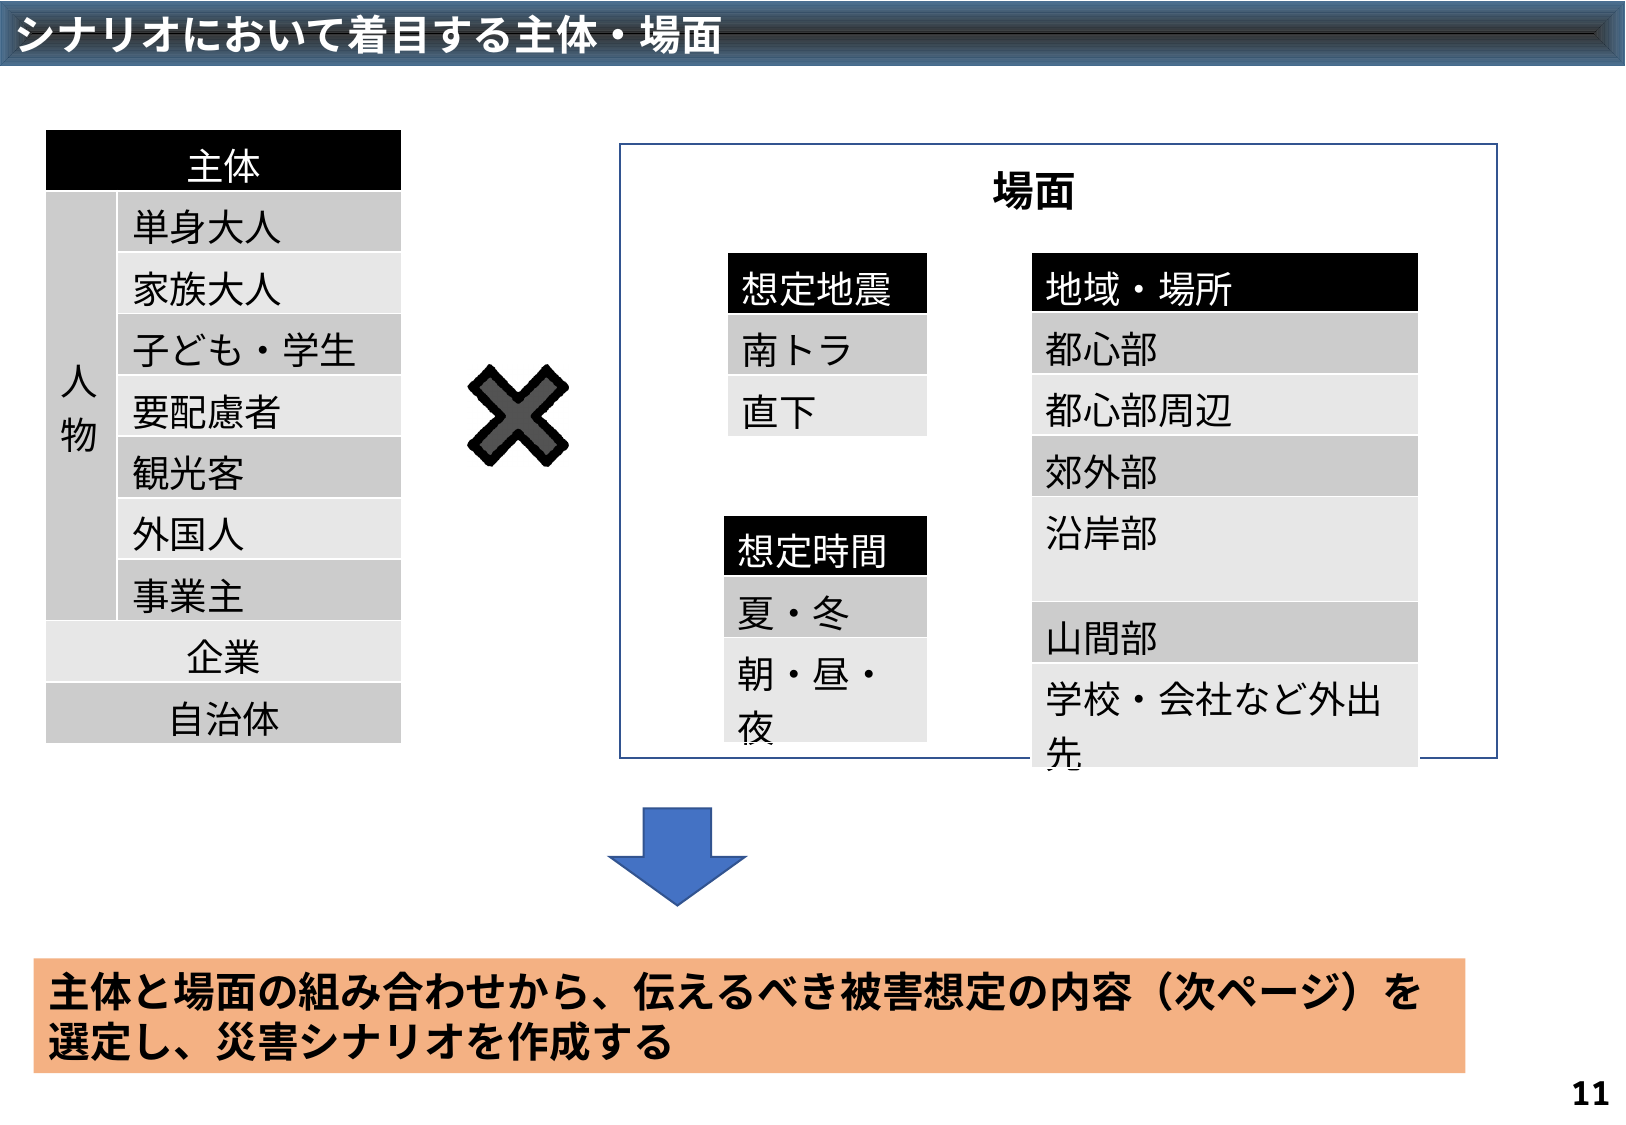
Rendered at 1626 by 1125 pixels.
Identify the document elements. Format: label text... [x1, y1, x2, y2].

table_cell 都心部 [1032, 313, 1418, 373]
table_cell 外国人 [118, 499, 401, 558]
table_cell 人物 [46, 192, 116, 620]
table_cell 直下 [728, 376, 927, 436]
table_cell 学校・会社など外出先 [1032, 664, 1418, 767]
text_box 主体と場面の組み合わせから、伝えるべき被害想定の内容（次ページ）を選定し、災害シナリオを作成する [33, 958, 1466, 1074]
table_cell 観光客 [118, 437, 401, 497]
text_box [619, 143, 1498, 759]
table_cell 夏・冬 [724, 577, 927, 637]
table_header 想定地震 [728, 253, 927, 313]
table_cell 企業 [46, 621, 401, 681]
table_header 主体 [46, 130, 401, 190]
table_cell 郊外部 [1032, 436, 1418, 496]
picture [467, 364, 569, 467]
table_cell 単身大人 [118, 192, 401, 251]
table_cell 子ども・学生 [118, 314, 401, 374]
table_cell 朝・昼・夜 [724, 638, 927, 742]
table_cell 要配慮者 [118, 376, 401, 435]
table_cell 沿岸部 [1032, 497, 1418, 601]
table_cell 事業主 [118, 560, 401, 620]
table_header 地域・場所 [1032, 253, 1418, 311]
text_box シナリオにおいて着目する主体・場面 [0, 1, 1625, 66]
text_box 10 [1546, 1049, 1625, 1125]
table_cell 山間部 [1032, 602, 1418, 662]
text_box [606, 807, 749, 907]
text_box 場面 [978, 157, 1092, 223]
table_cell 都心部周辺 [1032, 375, 1418, 434]
table_cell 家族大人 [118, 253, 401, 313]
table_cell 南トラ [728, 315, 927, 374]
table_cell 自治体 [46, 683, 401, 743]
table_header 想定時間 [724, 516, 927, 575]
